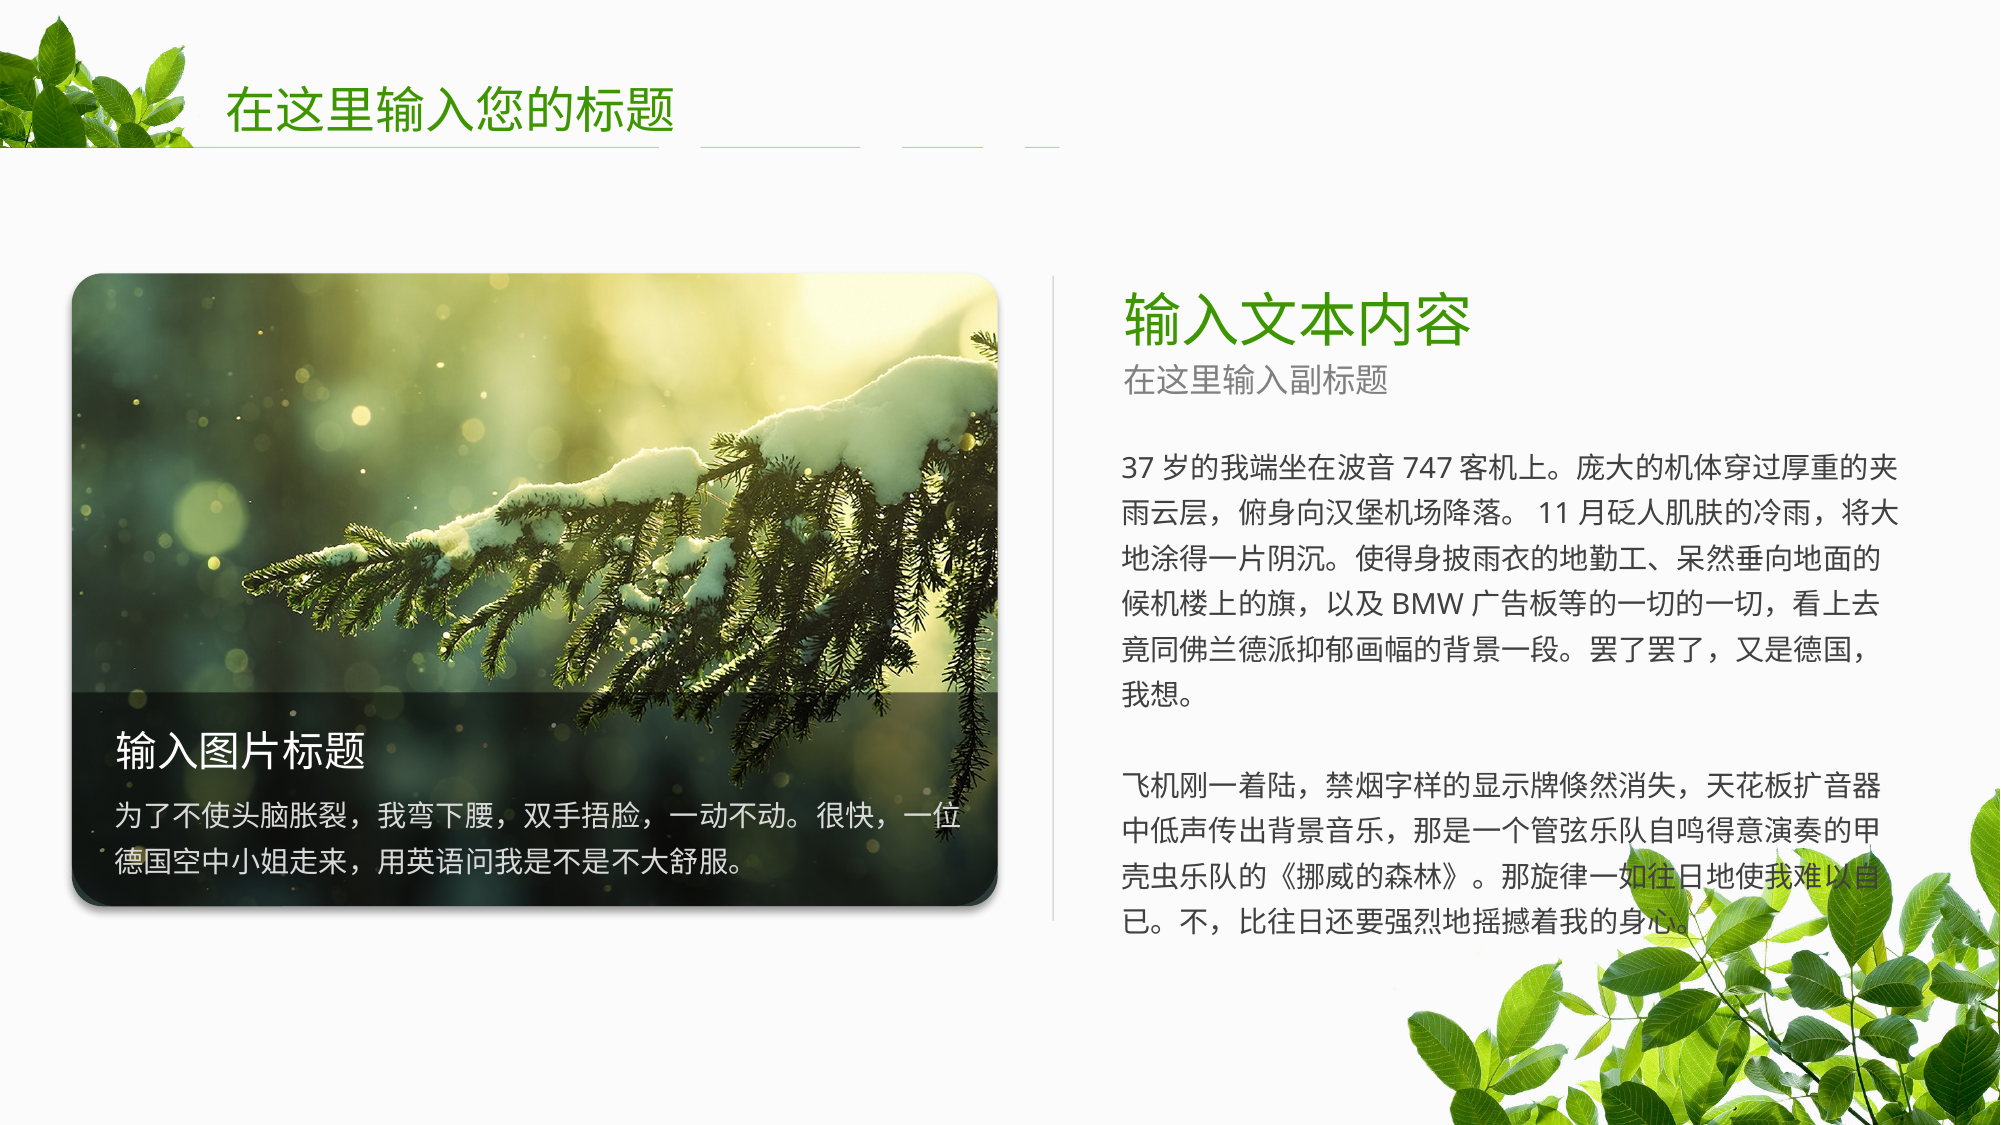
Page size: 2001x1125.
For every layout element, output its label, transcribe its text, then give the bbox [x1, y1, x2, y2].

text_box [1106, 275, 1917, 907]
text_box 在这里输入您的标题 [210, 71, 1147, 147]
picture [1081, 665, 2000, 1125]
picture [0, 0, 207, 146]
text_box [71, 692, 998, 907]
picture [71, 273, 998, 692]
picture [1508, 907, 1521, 922]
picture [1594, 922, 1600, 929]
